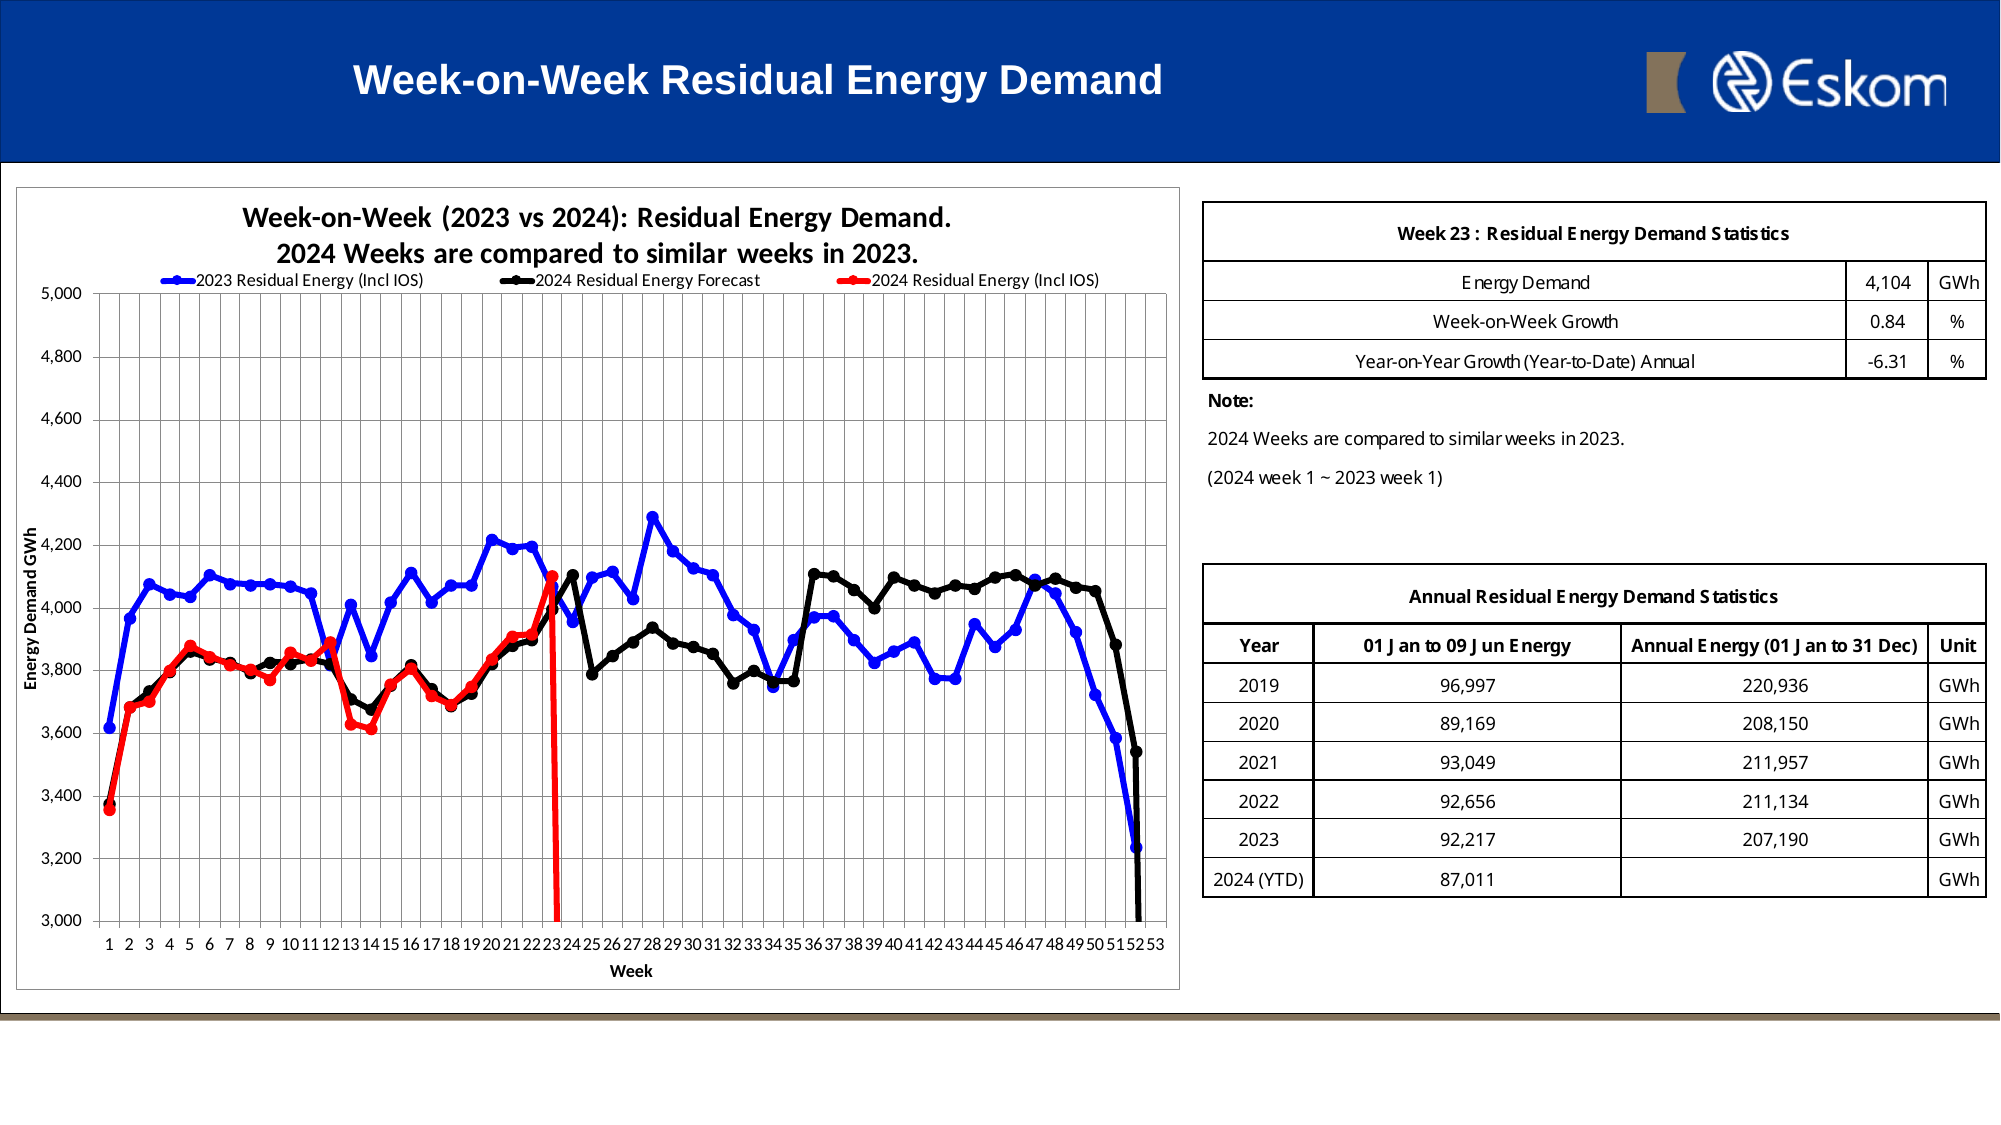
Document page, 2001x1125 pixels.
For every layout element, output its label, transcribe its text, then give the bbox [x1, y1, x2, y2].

text_box Week-on-Week Residual Energy Demand [338, 27, 1284, 137]
picture [0, 162, 2000, 1015]
